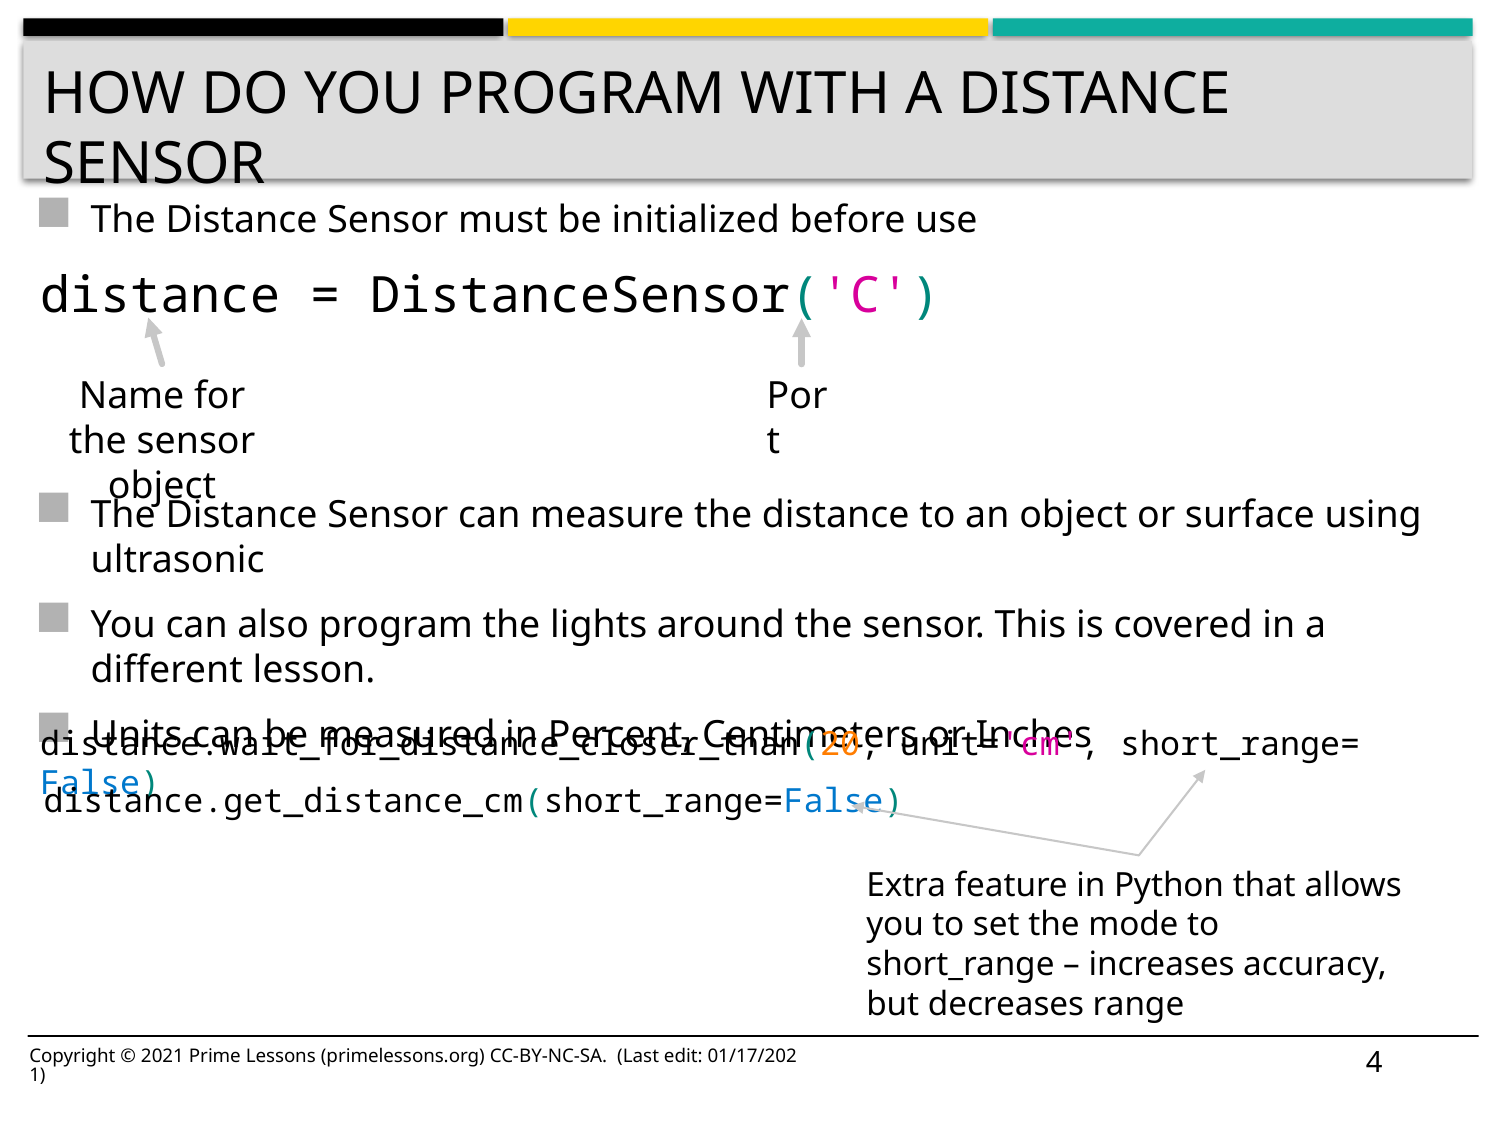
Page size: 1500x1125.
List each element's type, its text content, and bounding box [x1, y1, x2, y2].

list The Distance Sensor must be initialized before use distance = DistanceSensor('C') The Distance Sensor can measure the distance to an object or surface using ultrasonic You can also program the lights around the sensor. This is covered in a different lesson. Units can be measured in Percent, Centimeters or Inches [25, 187, 1464, 1021]
text_box distance.wait_for_distance_closer_than(20, unit='cm', short_range=False) [25, 714, 1394, 809]
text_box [1138, 769, 1206, 856]
text_box Extra feature in Python that allows you to set the mode to short_range – increases accuracy, but decreases range [851, 855, 1427, 1030]
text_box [850, 805, 1132, 856]
text_box Port [751, 364, 852, 469]
title How do you program with a distance Sensor [28, 48, 1464, 172]
footer Copyright © 2021 Prime Lessons (primelessons.org) CC-BY-NC-SA. (Last edit: 01/17/2021) [14, 1036, 814, 1097]
text_box distance.get_distance_cm(short_range=False) [28, 771, 960, 827]
text_box Name for the sensor object [40, 363, 284, 514]
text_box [147, 317, 163, 365]
slide_number 4 [1351, 1036, 1478, 1097]
